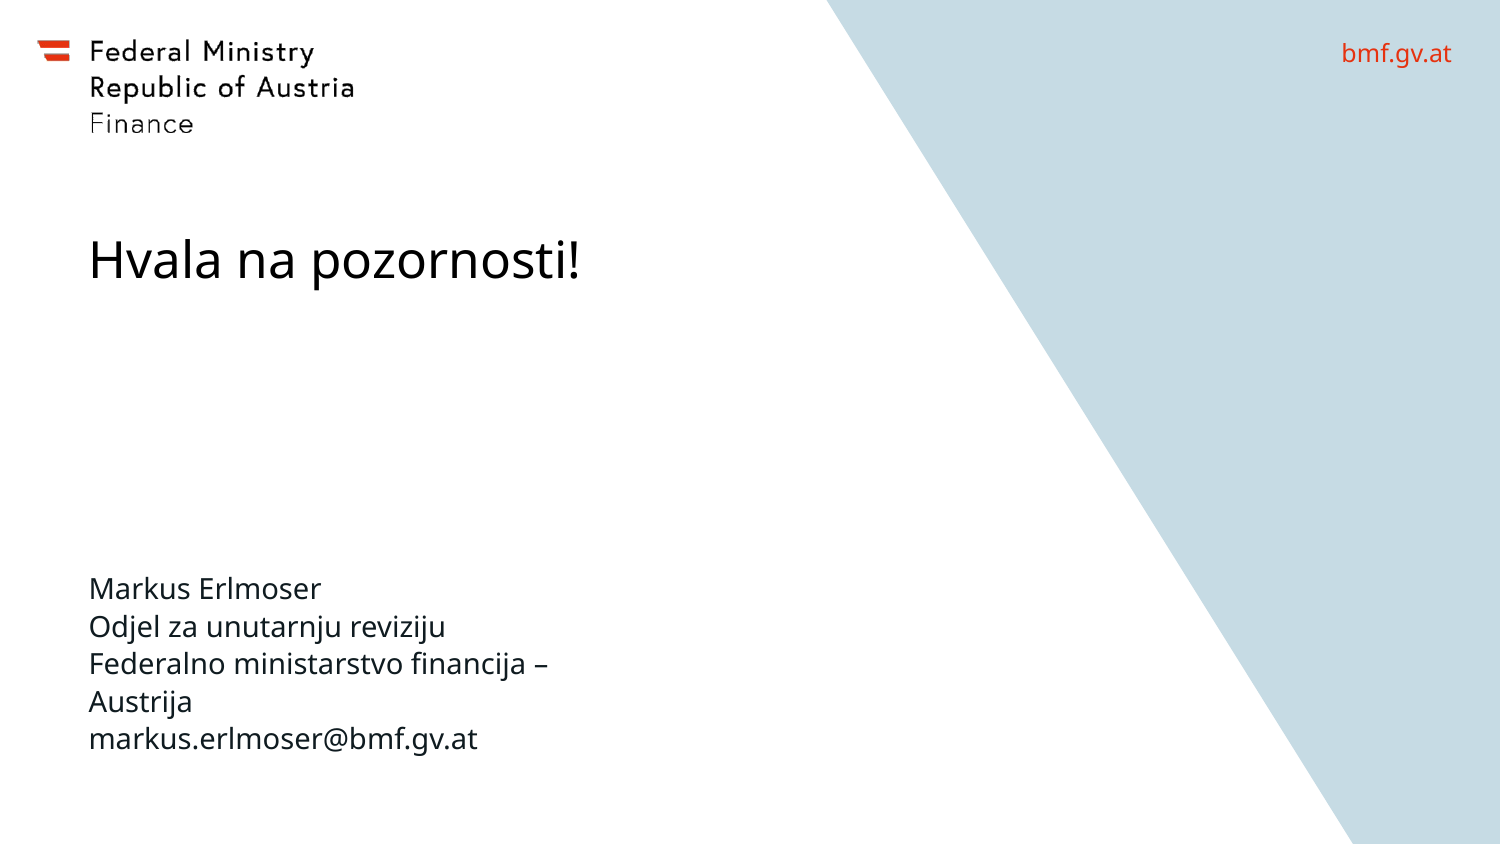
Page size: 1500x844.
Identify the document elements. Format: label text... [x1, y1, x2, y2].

title Hvala na pozornosti! [88, 155, 974, 294]
list Markus Erlmoser Odjel za unutarnju reviziju Federalno ministarstvo financija – Austrija markus.erlmoser@bmf.gv.at [87, 597, 651, 757]
picture [17, 20, 375, 153]
